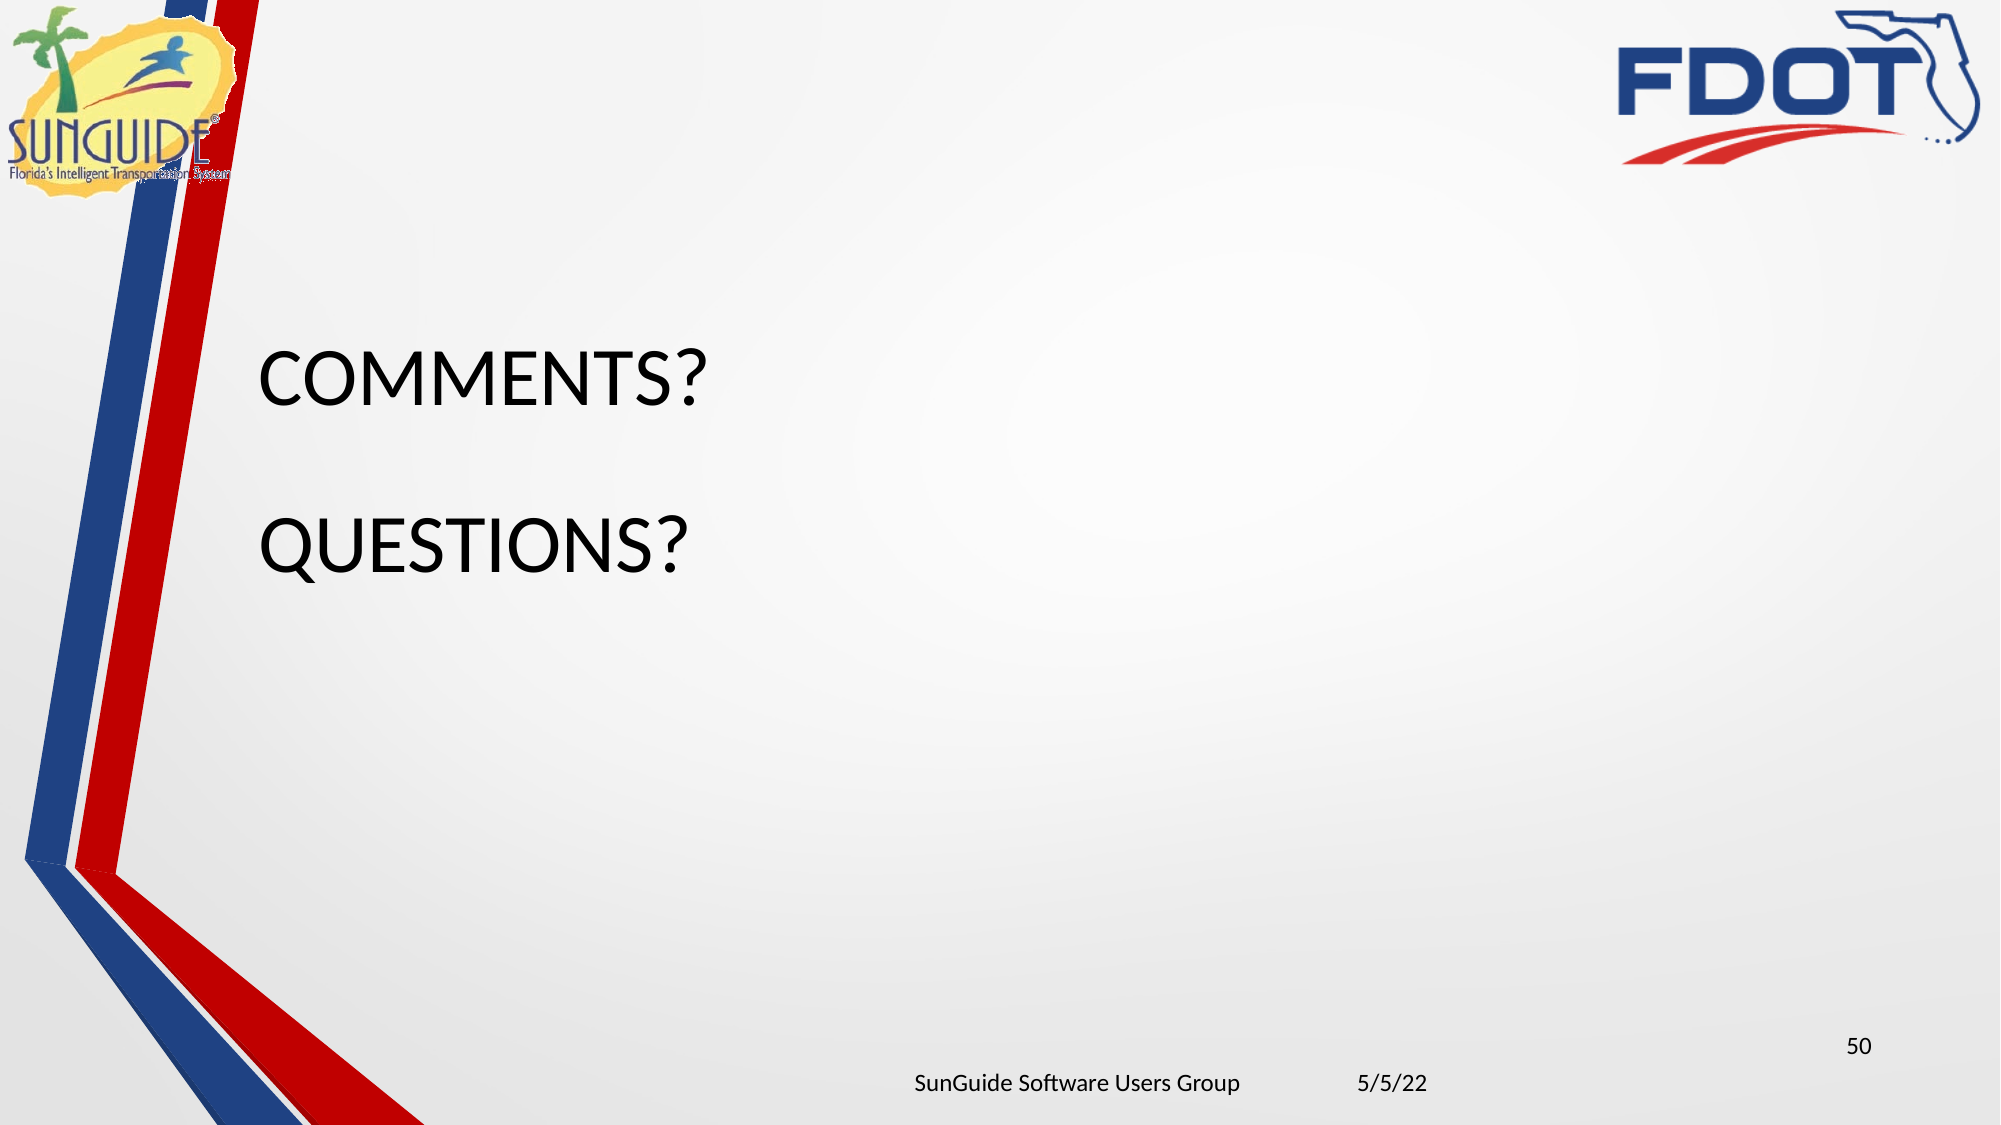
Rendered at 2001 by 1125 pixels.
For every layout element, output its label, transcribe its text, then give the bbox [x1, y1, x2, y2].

table_header SunGuide Software Users Group [900, 1065, 1308, 1125]
picture [2, 0, 249, 209]
text_box COMMENTS? QUESTIONS? [243, 214, 1887, 722]
table_header 5/5/22 [1308, 1065, 1442, 1125]
slide_number 50 [1796, 1014, 1887, 1075]
picture [1611, 0, 1983, 172]
